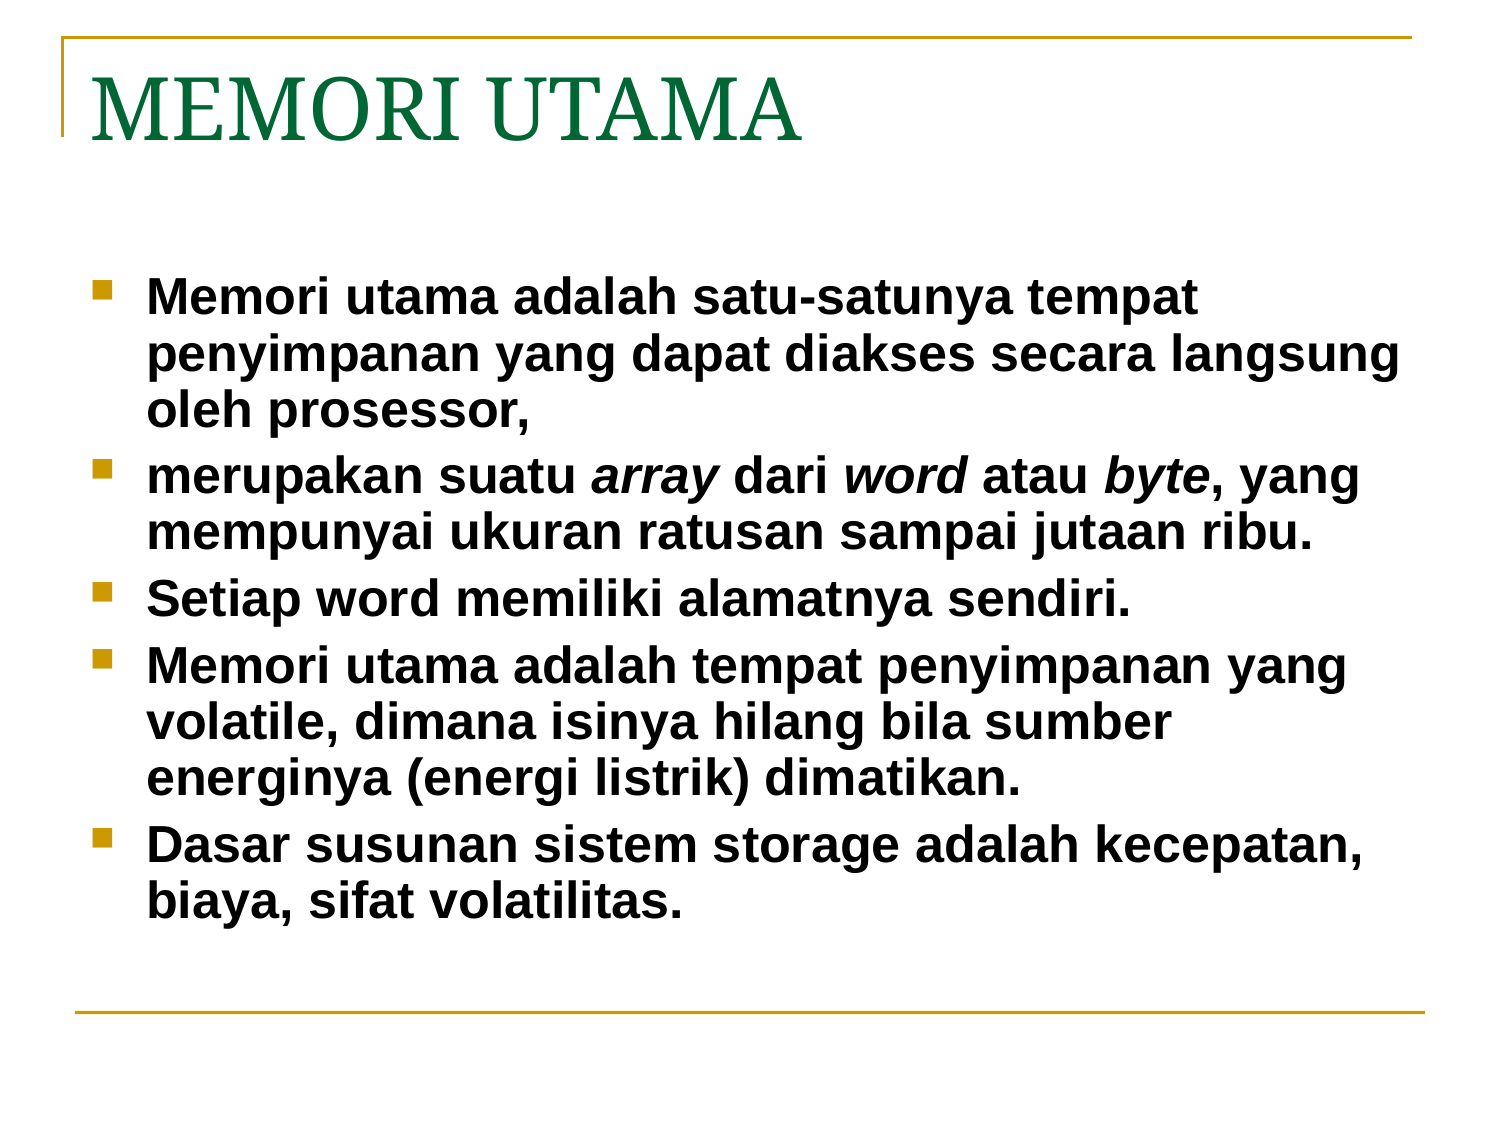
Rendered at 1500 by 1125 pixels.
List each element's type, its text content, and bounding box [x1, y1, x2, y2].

title MEMORI UTAMA [74, 45, 1426, 233]
list Memori utama adalah satu-satunya tempat penyimpanan yang dapat diakses secara langsung oleh prosessor, merupakan suatu array dari word atau byte, yang mempunyai ukuran ratusan sampai jutaan ribu. Setiap word memiliki alamatnya sendiri. Memori utama adalah tempat penyimpanan yang volatile, dimana isinya hilang bila sumber energinya (energi listrik) dimatikan. Dasar susunan sistem storage adalah kecepatan, biaya, sifat volatilitas. [74, 262, 1426, 951]
